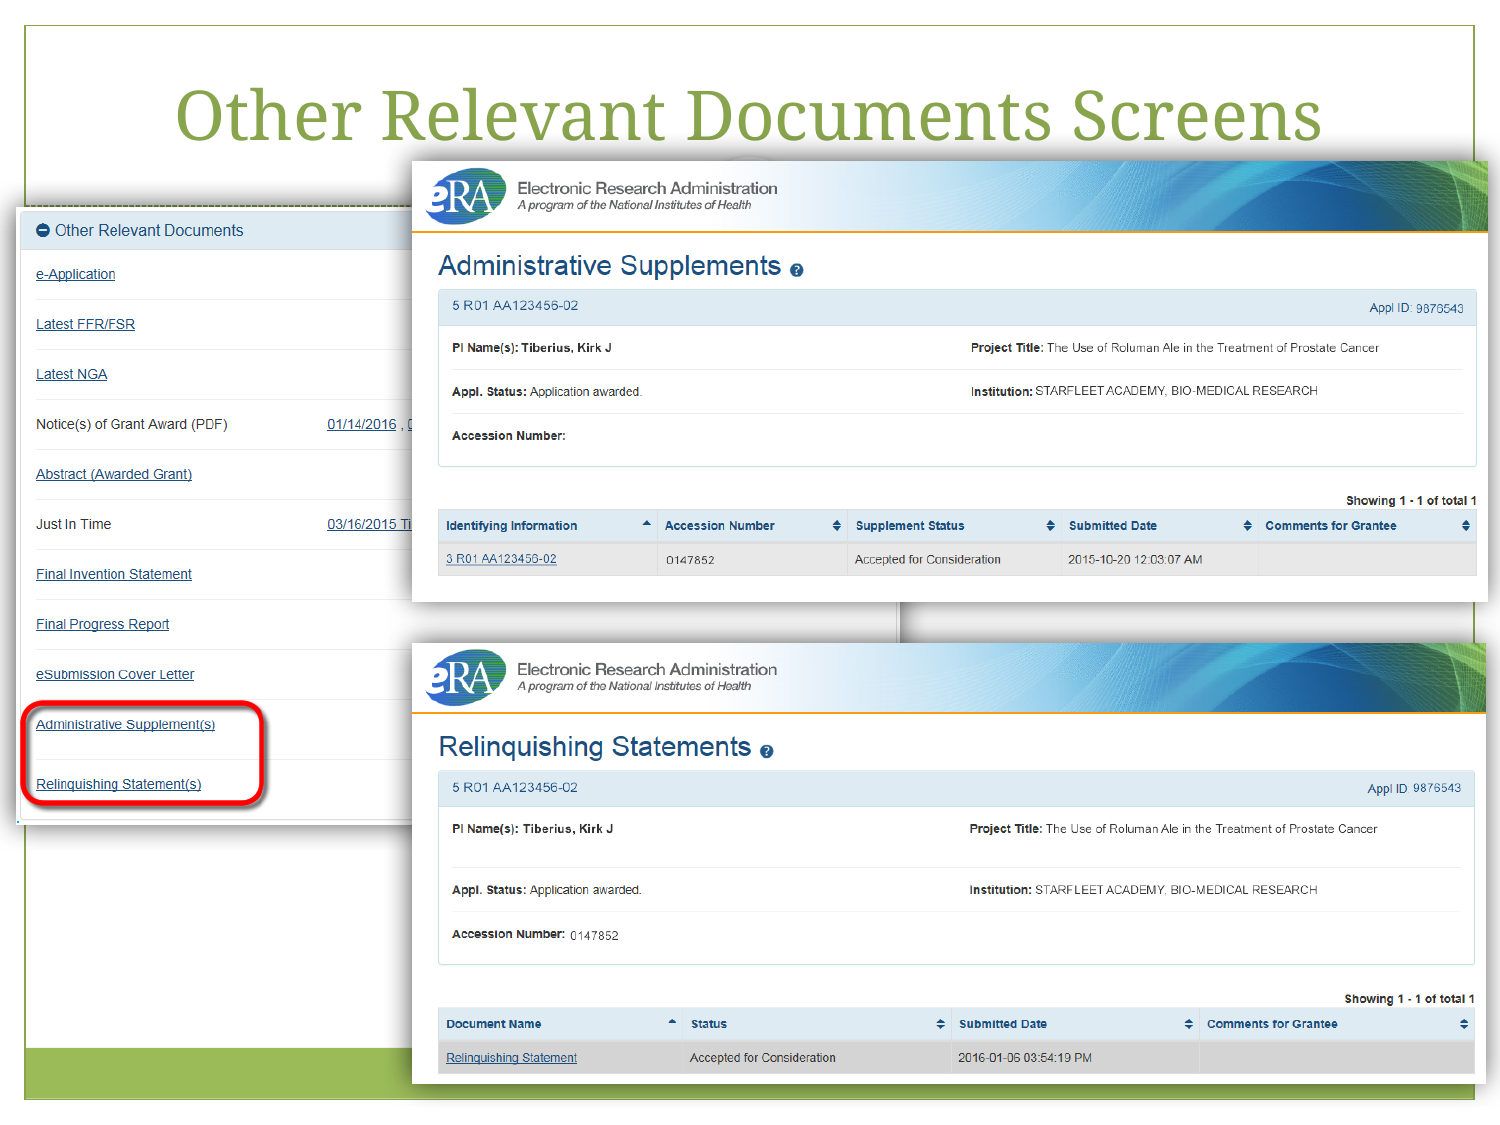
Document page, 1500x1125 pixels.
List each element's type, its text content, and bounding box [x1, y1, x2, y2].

title Other Relevant Documents Screens [49, 37, 1450, 162]
picture [16, 161, 1488, 1084]
